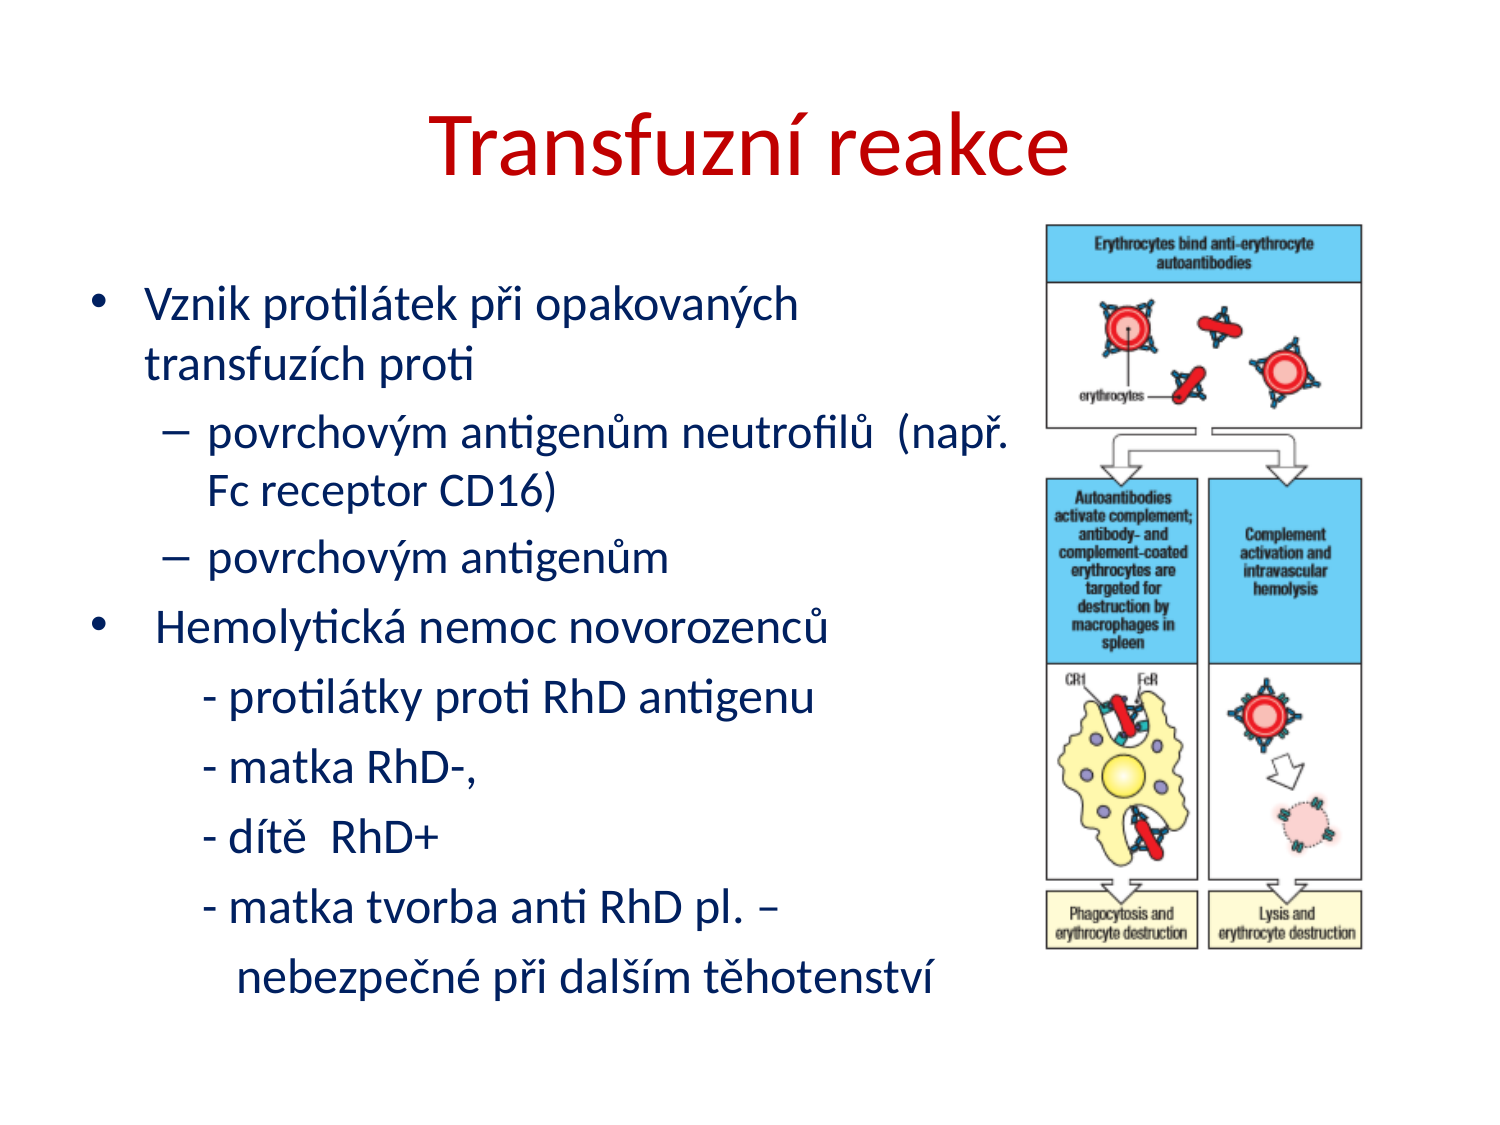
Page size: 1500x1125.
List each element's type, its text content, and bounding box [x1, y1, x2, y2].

list Vznik protilátek při opakovaných transfuzích proti povrchovým antigenům neutrofilů (např. Fc receptor CD16) povrchovým antigenům Hemolytická nemoc novorozenců - protilátky proti RhD antigenu - matka RhD-, - dítě RhD+ - matka tvorba anti RhD pl. – nebezpečné při dalším těhotenství [75, 262, 1034, 1012]
title Transfuzní reakce [75, 45, 1425, 233]
picture [1033, 205, 1387, 966]
